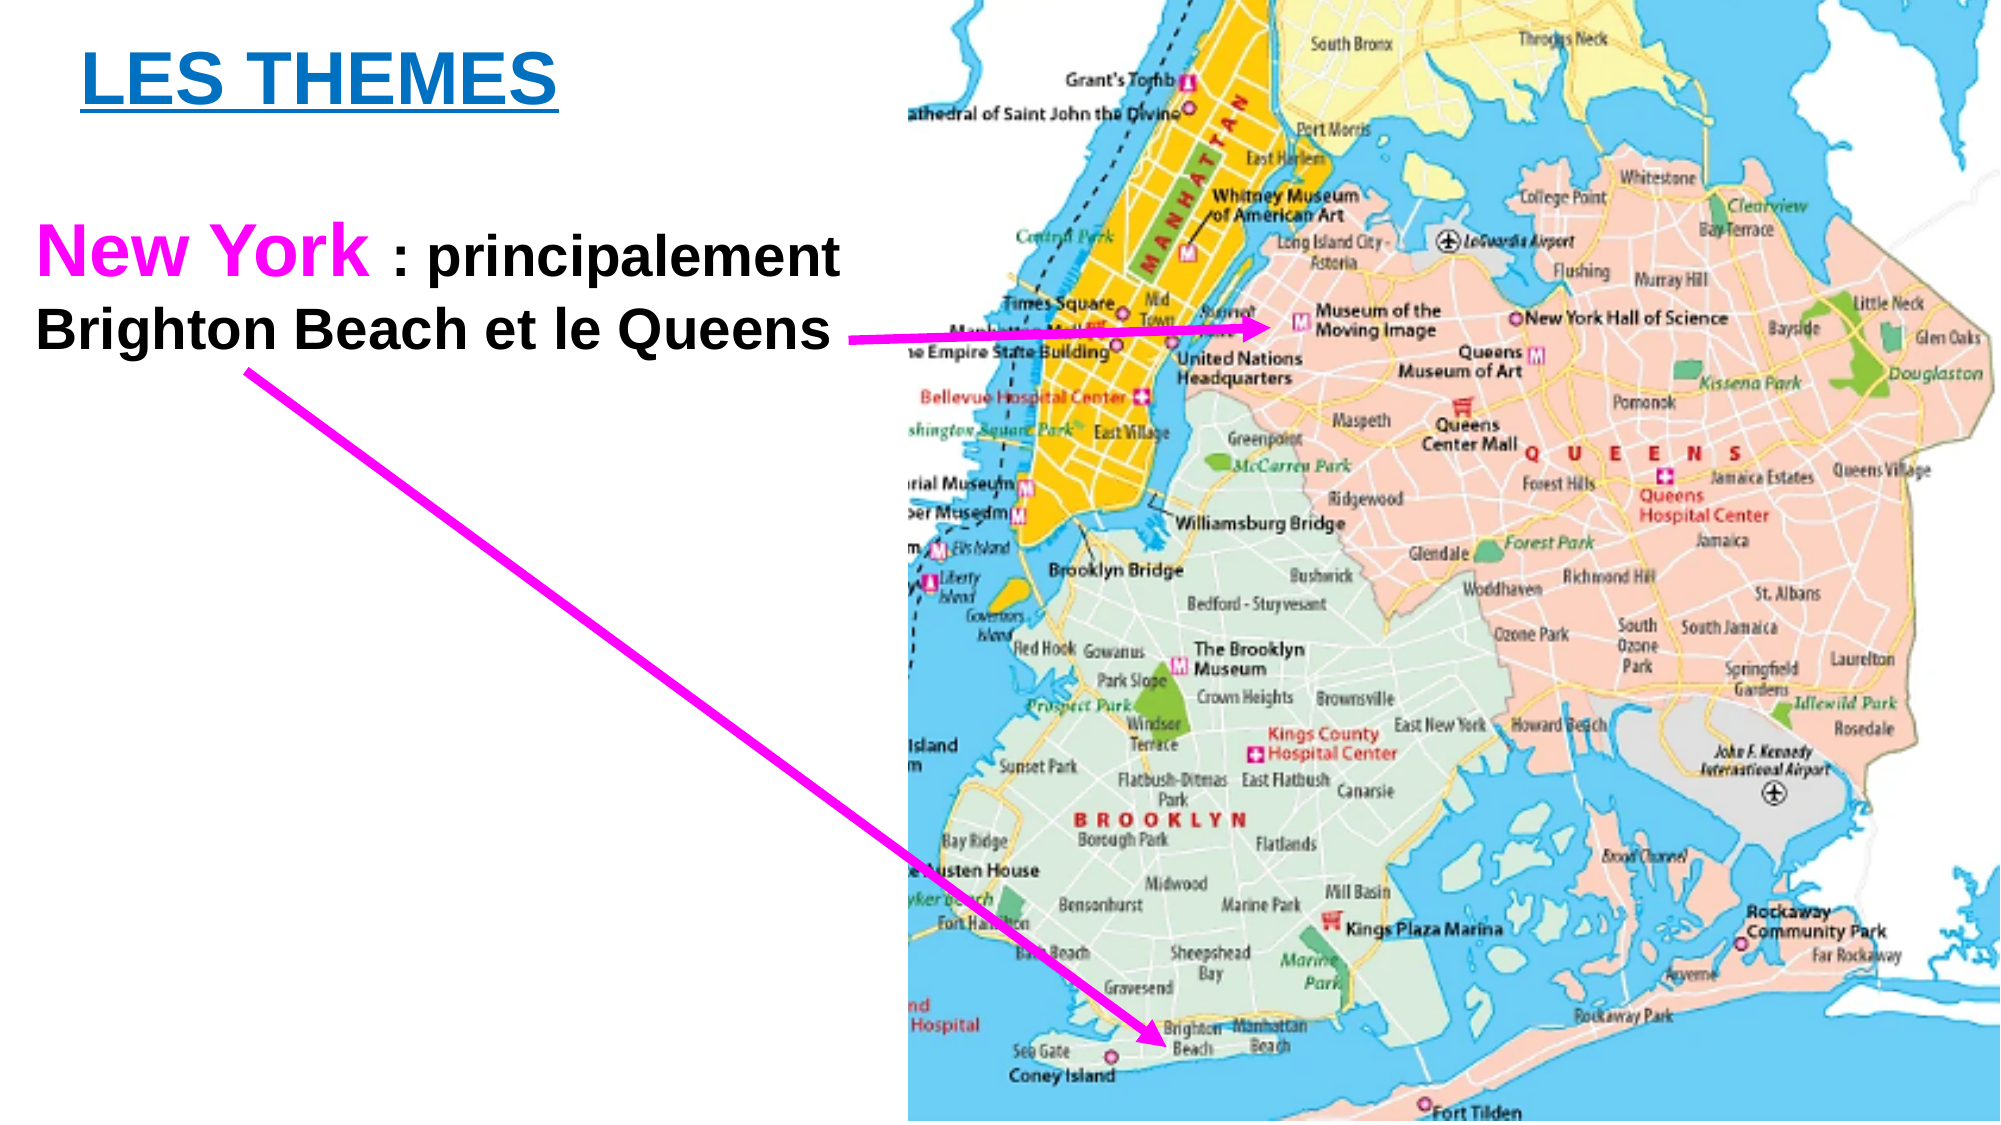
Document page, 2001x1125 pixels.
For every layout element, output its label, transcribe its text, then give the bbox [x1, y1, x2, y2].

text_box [848, 327, 1271, 341]
picture [908, 0, 2000, 1121]
text_box LES THEMES [65, 22, 574, 127]
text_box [245, 370, 1167, 1048]
text_box New York : principalement Brighton Beach et le Queens [20, 194, 908, 369]
